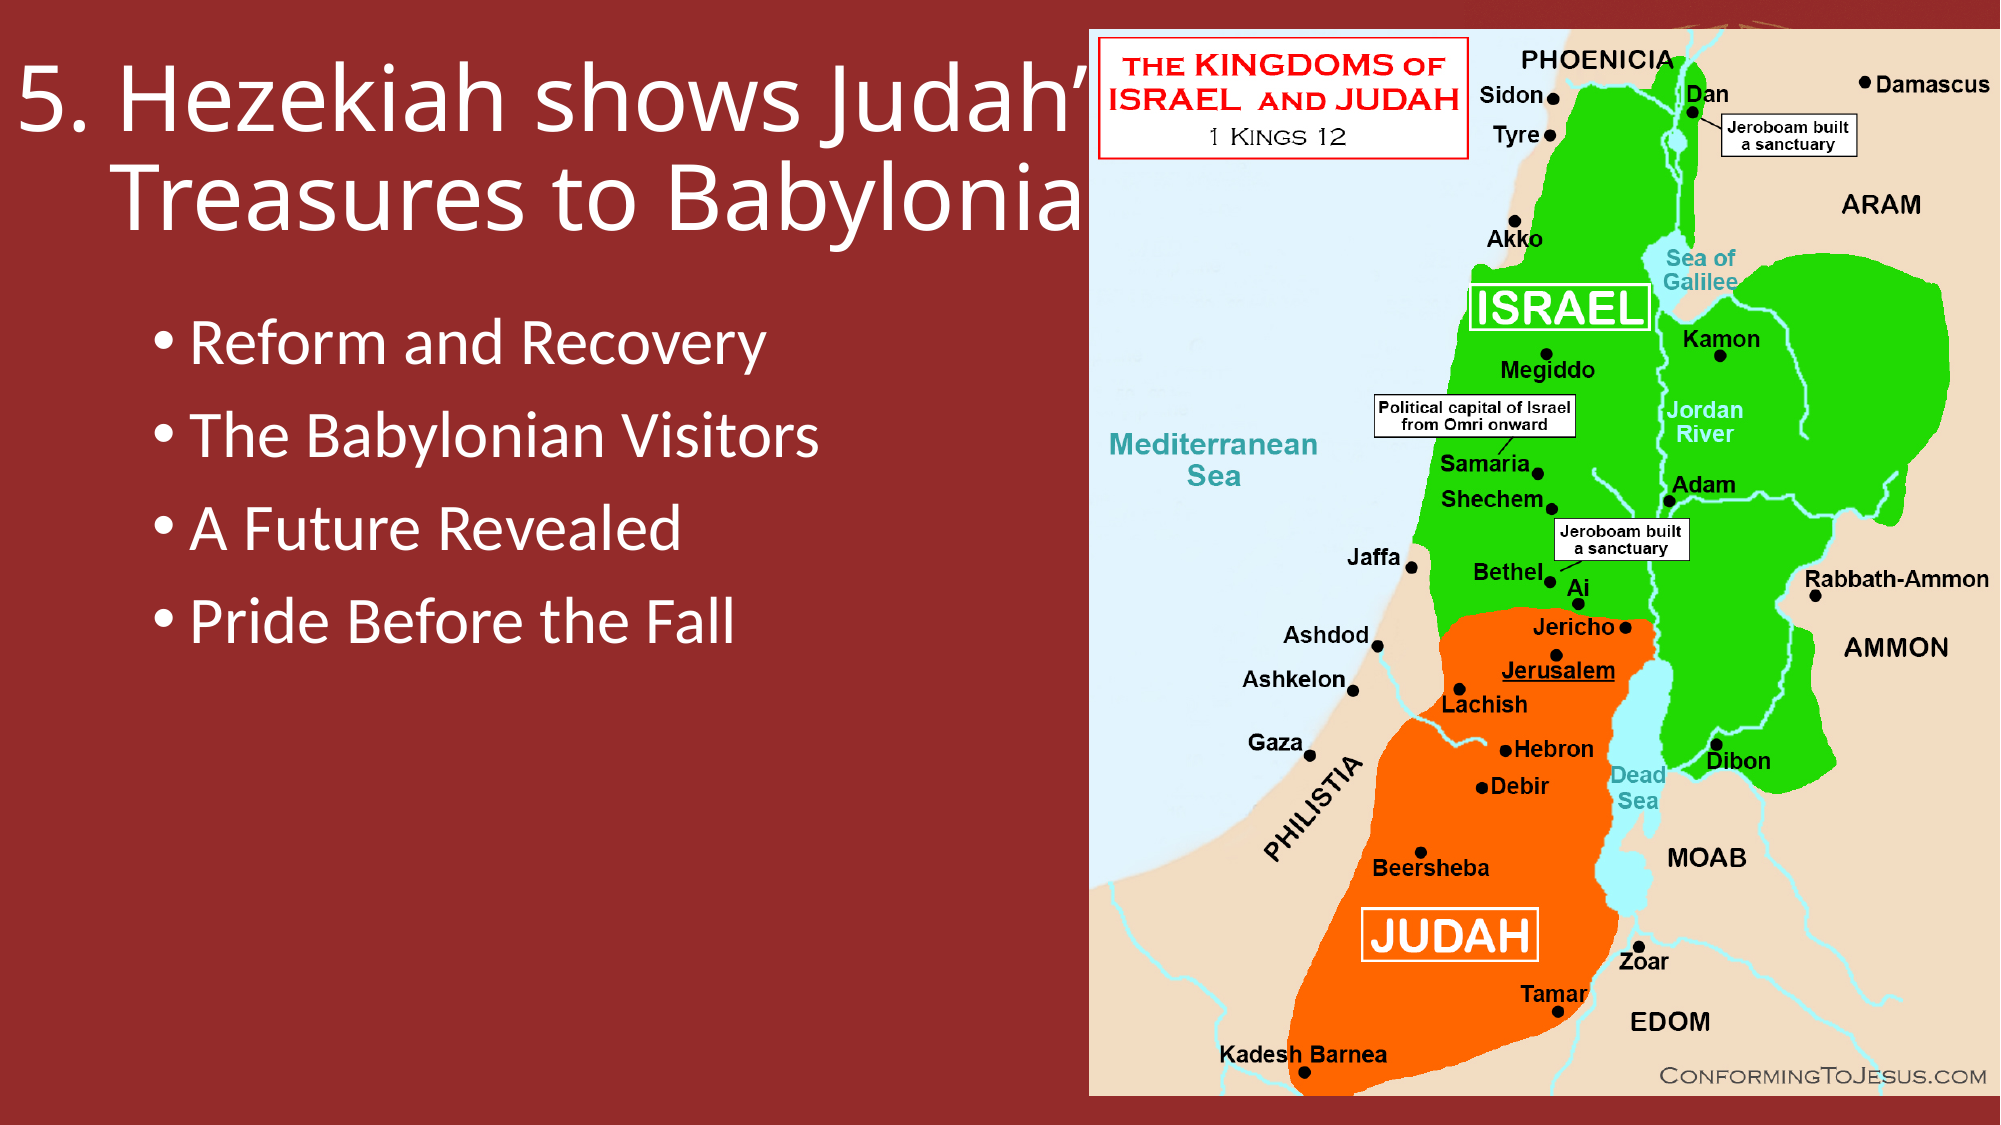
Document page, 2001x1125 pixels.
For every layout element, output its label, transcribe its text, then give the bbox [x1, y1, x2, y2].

picture [1089, 0, 2000, 1096]
title 5. Hezekiah shows Judah’s Treasures to Babylonians [0, 42, 1089, 260]
list Reform and Recovery The Babylonian Visitors A Future Revealed Pride Before the Fall [137, 299, 1089, 1014]
